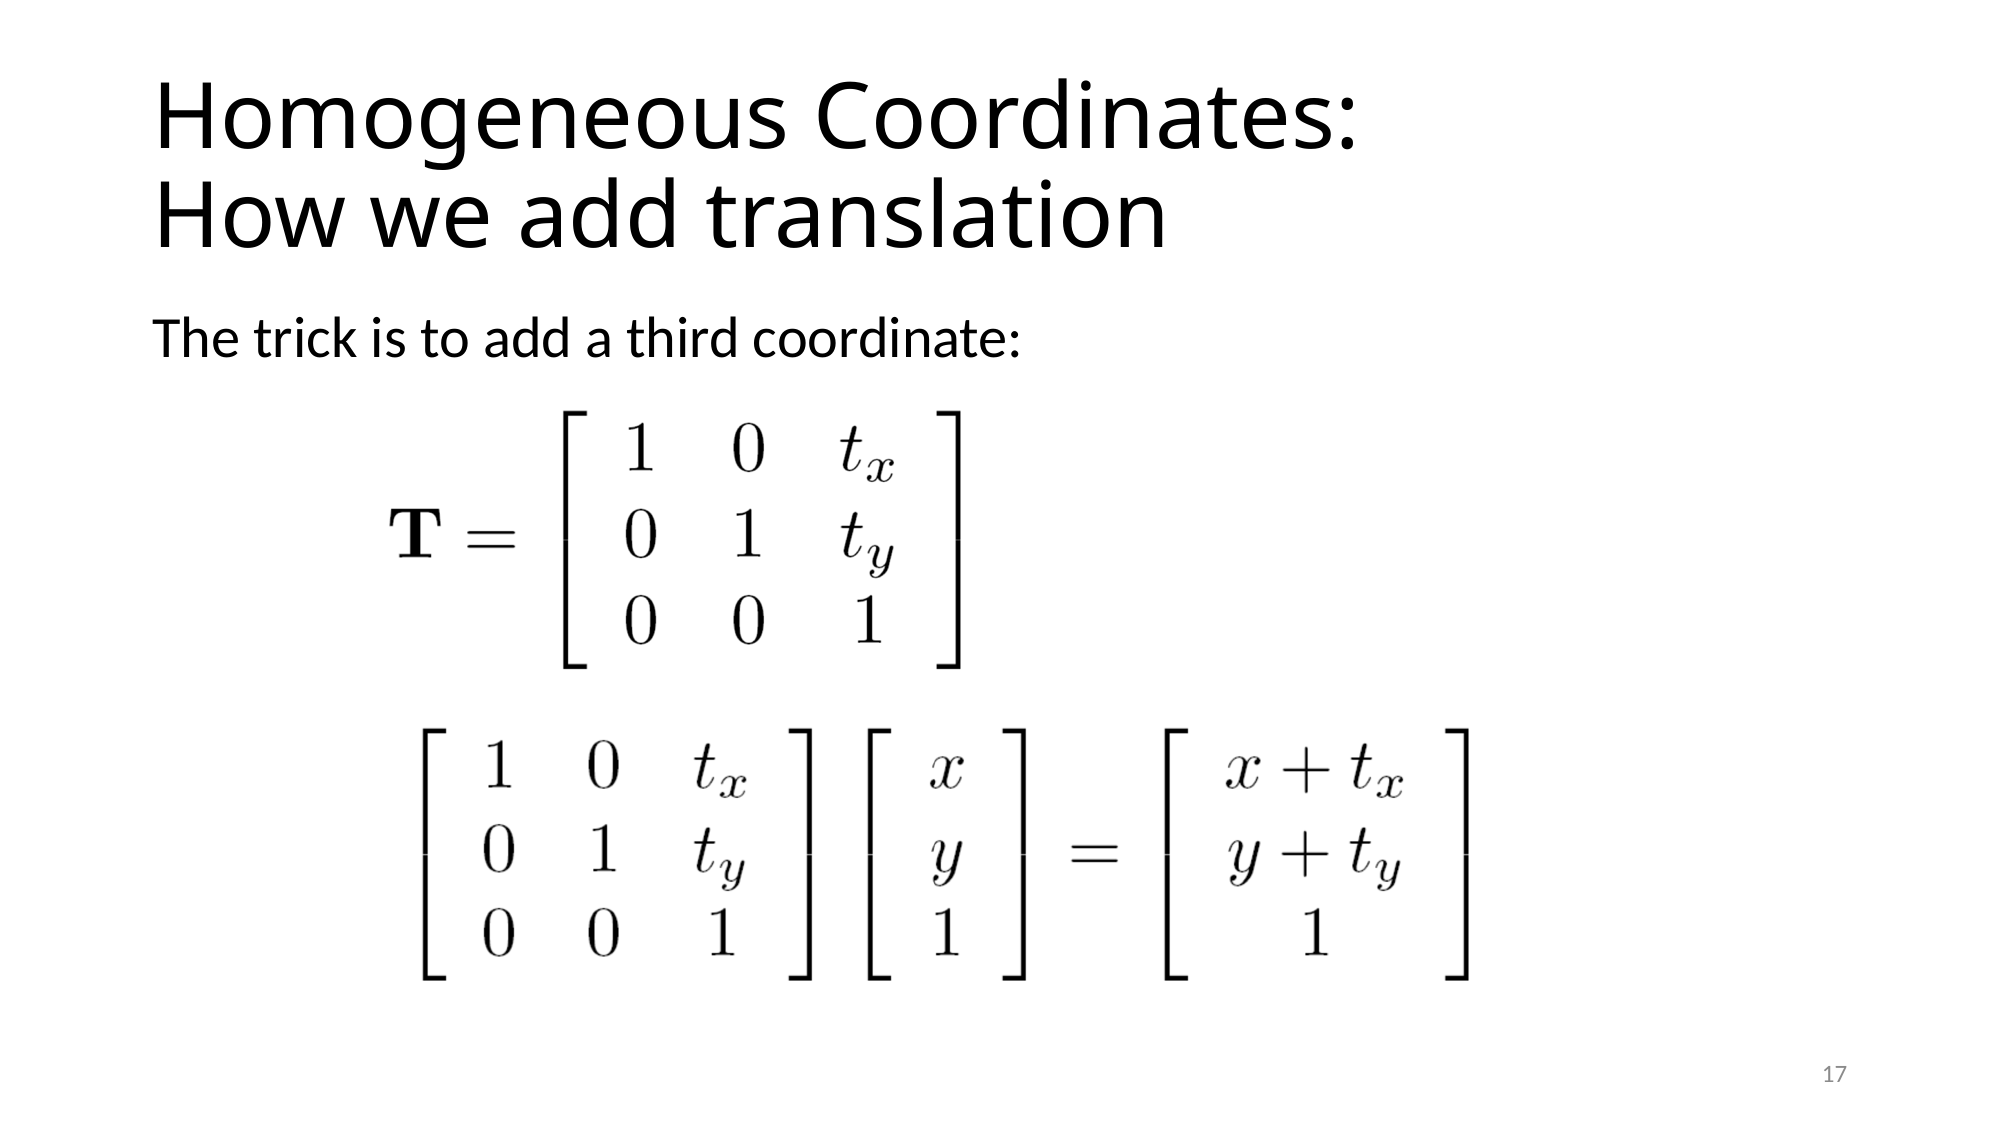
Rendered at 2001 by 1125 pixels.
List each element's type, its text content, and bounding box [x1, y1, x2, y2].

slide_number 17 [1412, 1042, 1863, 1103]
picture [353, 377, 1516, 1014]
list The trick is to add a third coordinate: [137, 299, 1863, 1014]
title Homogeneous Coordinates: How we add translation [137, 59, 1863, 278]
